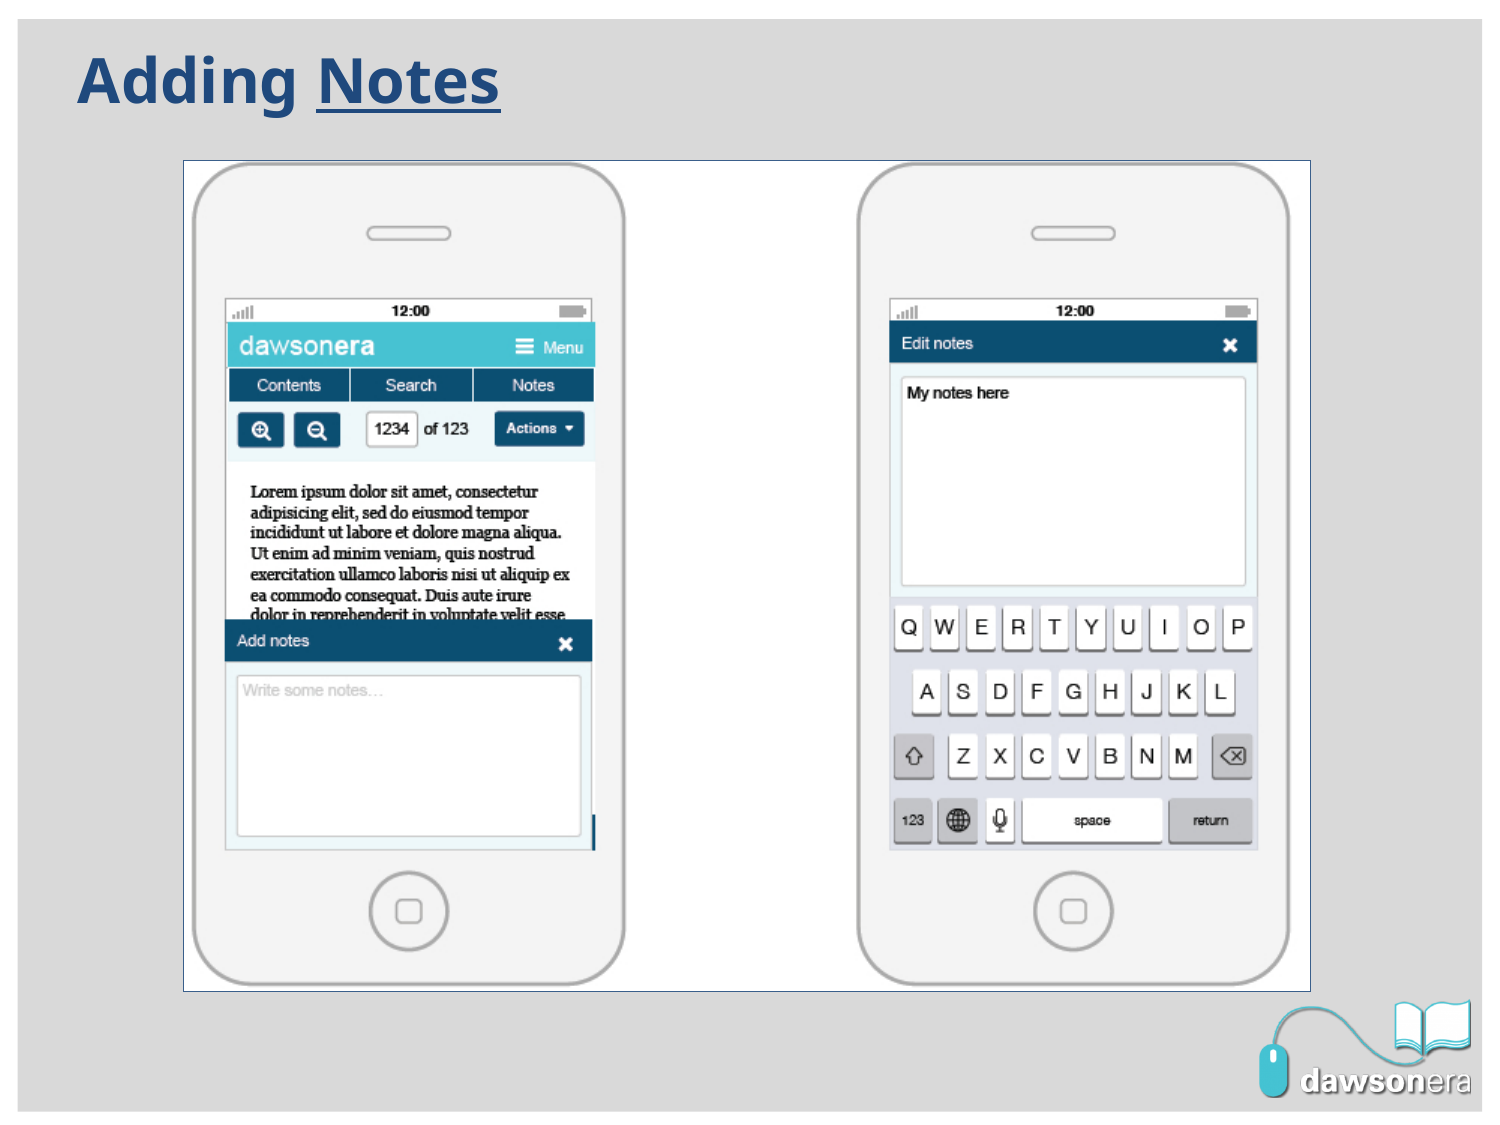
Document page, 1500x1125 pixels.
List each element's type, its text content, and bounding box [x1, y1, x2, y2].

text_box [16, 17, 1484, 1114]
text_box Adding Notes [0, 0, 963, 173]
picture [182, 160, 1312, 992]
picture [1257, 995, 1471, 1098]
